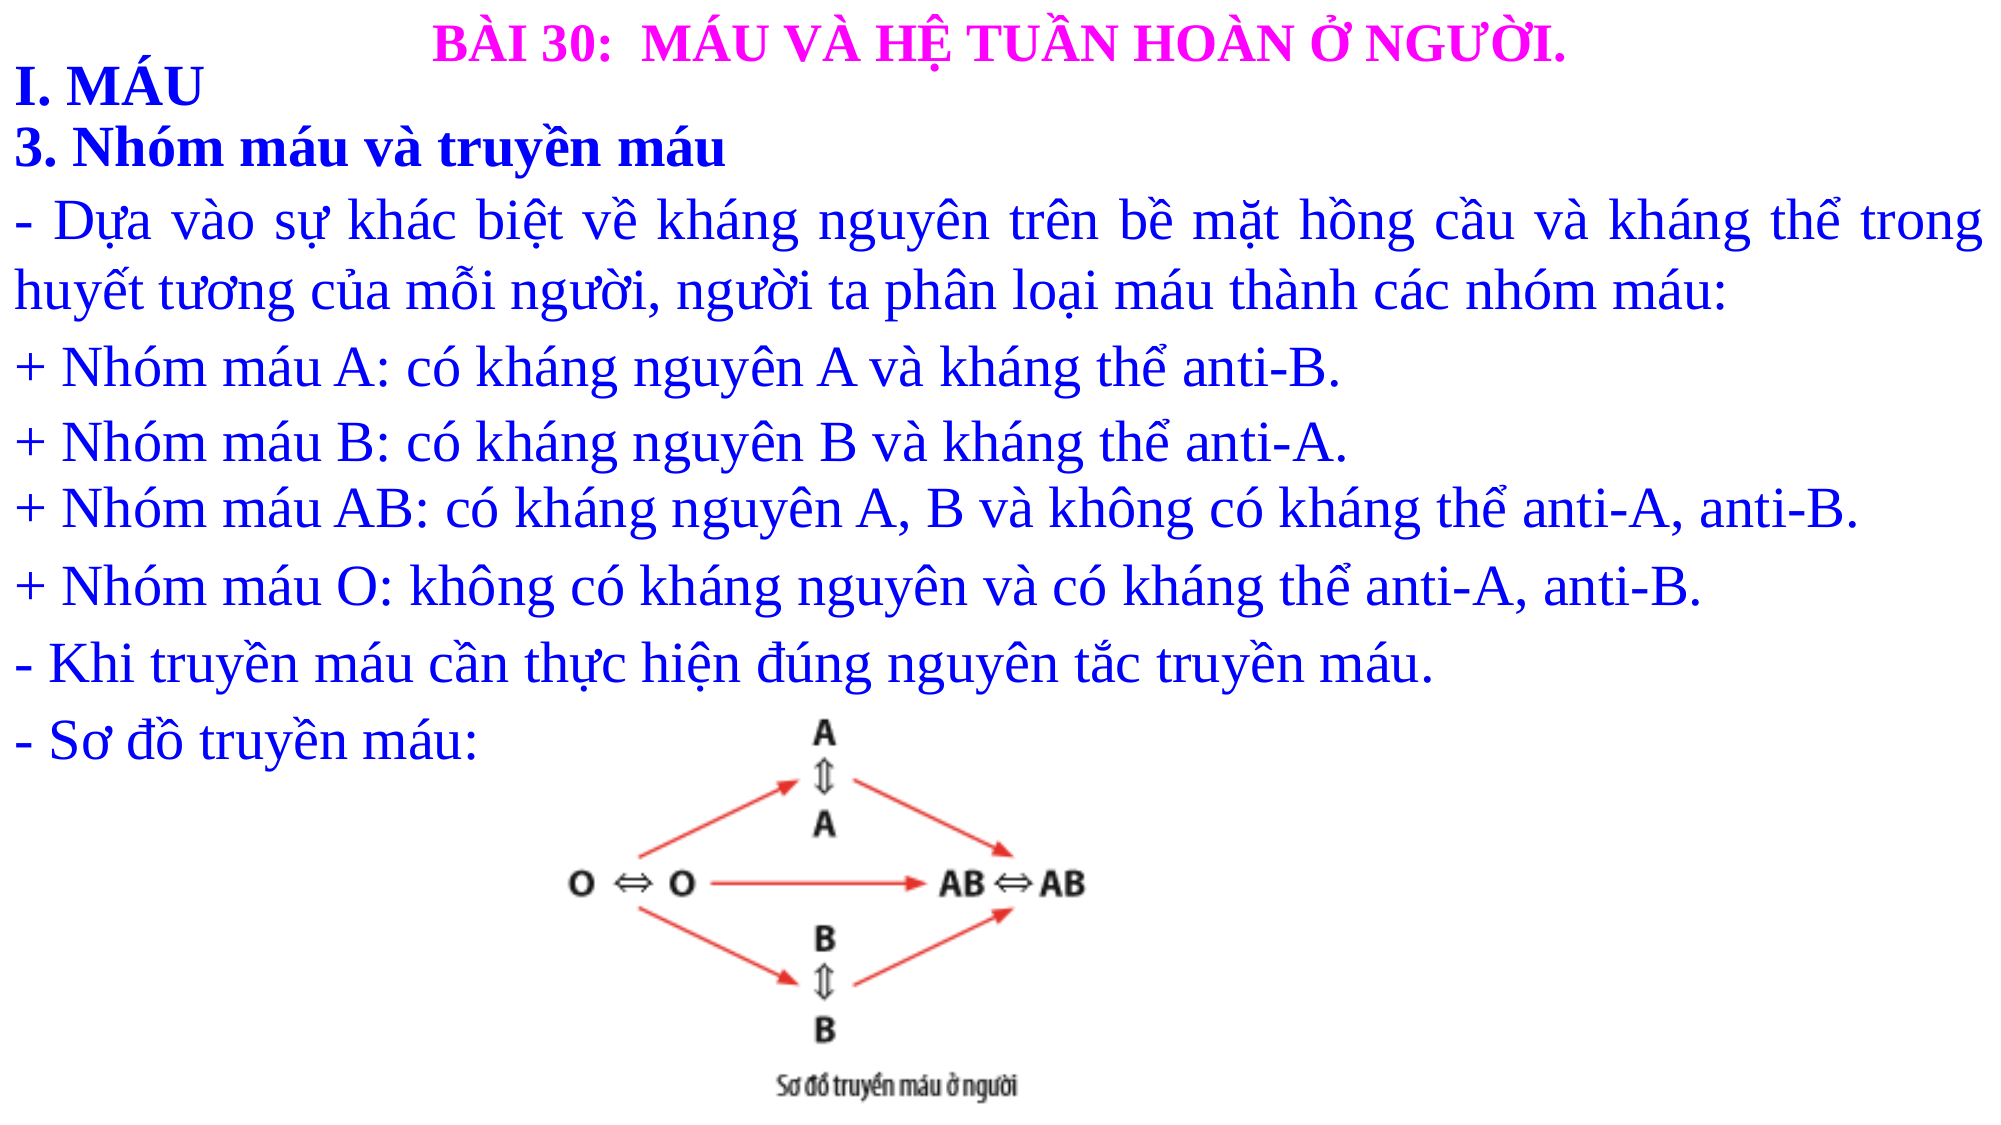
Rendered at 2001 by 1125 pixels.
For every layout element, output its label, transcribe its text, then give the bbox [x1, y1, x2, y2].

text_box + Nhóm máu O: không có kháng nguyên và có kháng thể anti-A, anti-B. [0, 539, 2000, 616]
text_box + Nhóm máu B: có kháng nguyên B và kháng thể anti-A. [0, 395, 2000, 461]
text_box - Dựa vào sự khác biệt về kháng nguyên trên bề mặt hồng cầu và kháng thể trong huyết tương của mỗi người, người ta phân loại máu thành các nhóm máu: [0, 186, 2000, 320]
text_box - Sơ đồ truyền máu: [0, 693, 2000, 779]
text_box + Nhóm máu AB: có kháng nguyên A, B và không có kháng thể anti-A, anti-B. [0, 461, 2000, 539]
text_box I. MÁU [0, 75, 2000, 100]
text_box [0, 0, 2000, 75]
text_box - Khi truyền máu cần thực hiện đúng nguyên tắc truyền máu. [0, 616, 2000, 693]
picture [512, 701, 1185, 1125]
text_box + Nhóm máu A: có kháng nguyên A và kháng thể anti-B. [0, 320, 2000, 395]
text_box 3. Nhóm máu và truyền máu [0, 100, 2000, 186]
